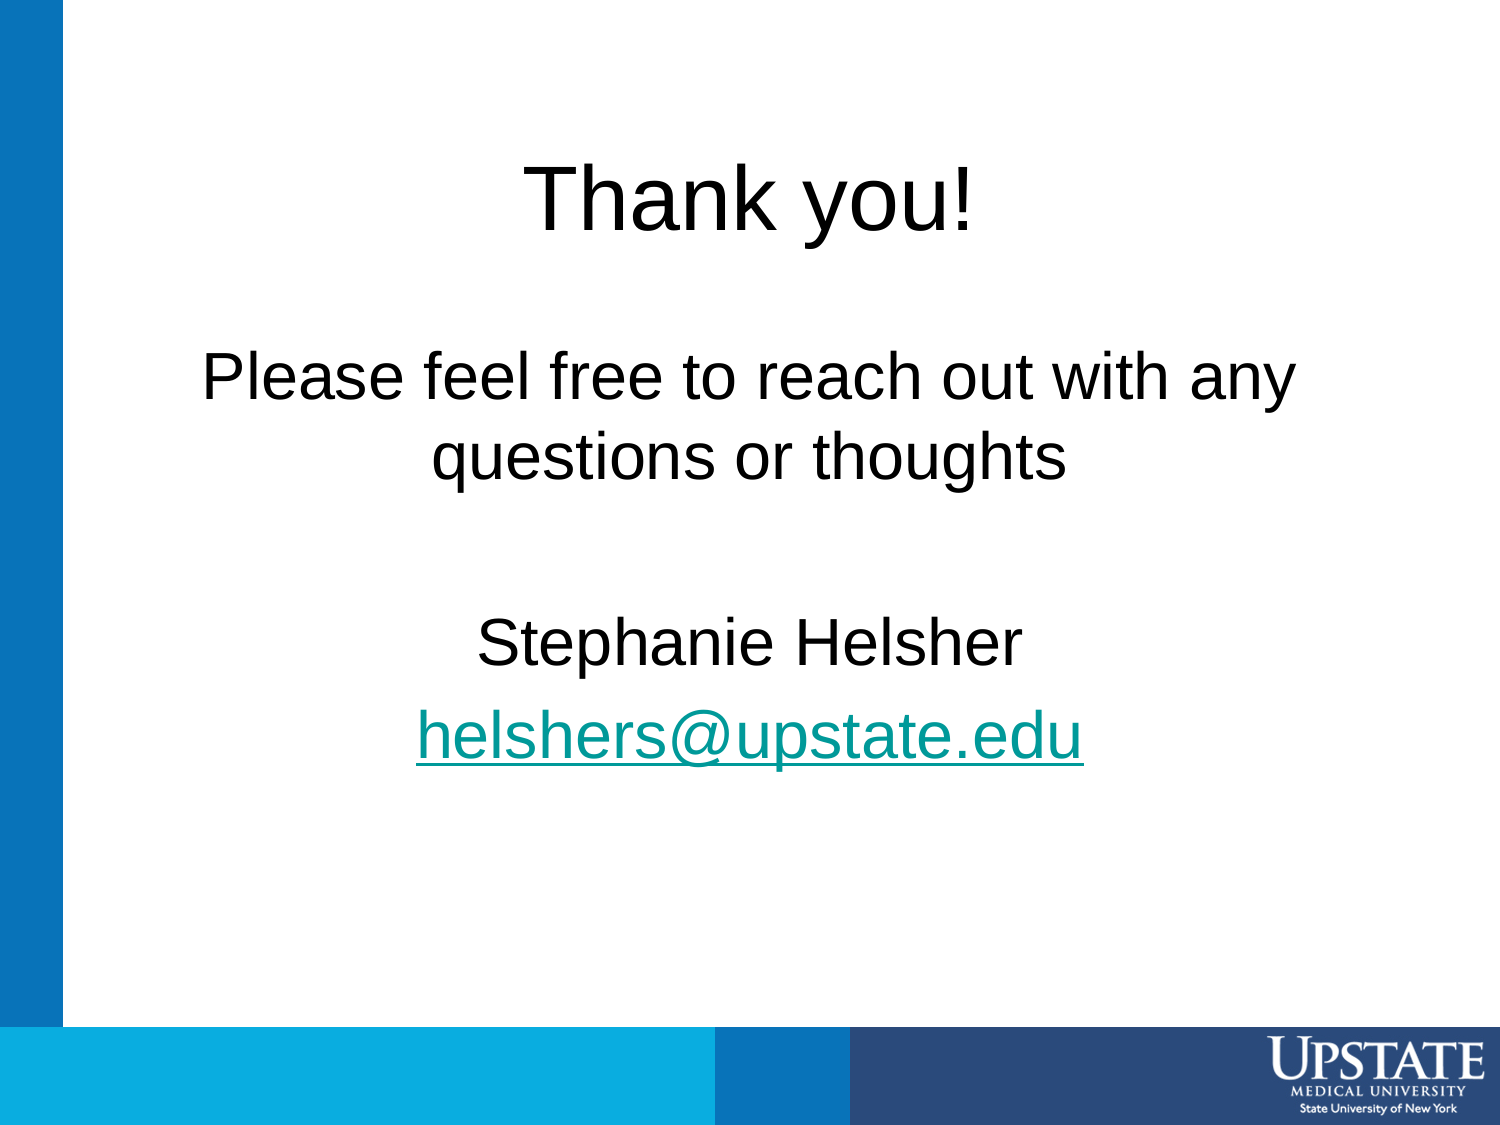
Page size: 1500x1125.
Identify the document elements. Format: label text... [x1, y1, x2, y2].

picture [0, 0, 63, 1026]
title Thank you! [112, 99, 1388, 288]
list Please feel free to reach out with any questions or thoughts Stephanie Helsher helshers@upstate.edu [112, 324, 1388, 1000]
picture [716, 1026, 1500, 1125]
